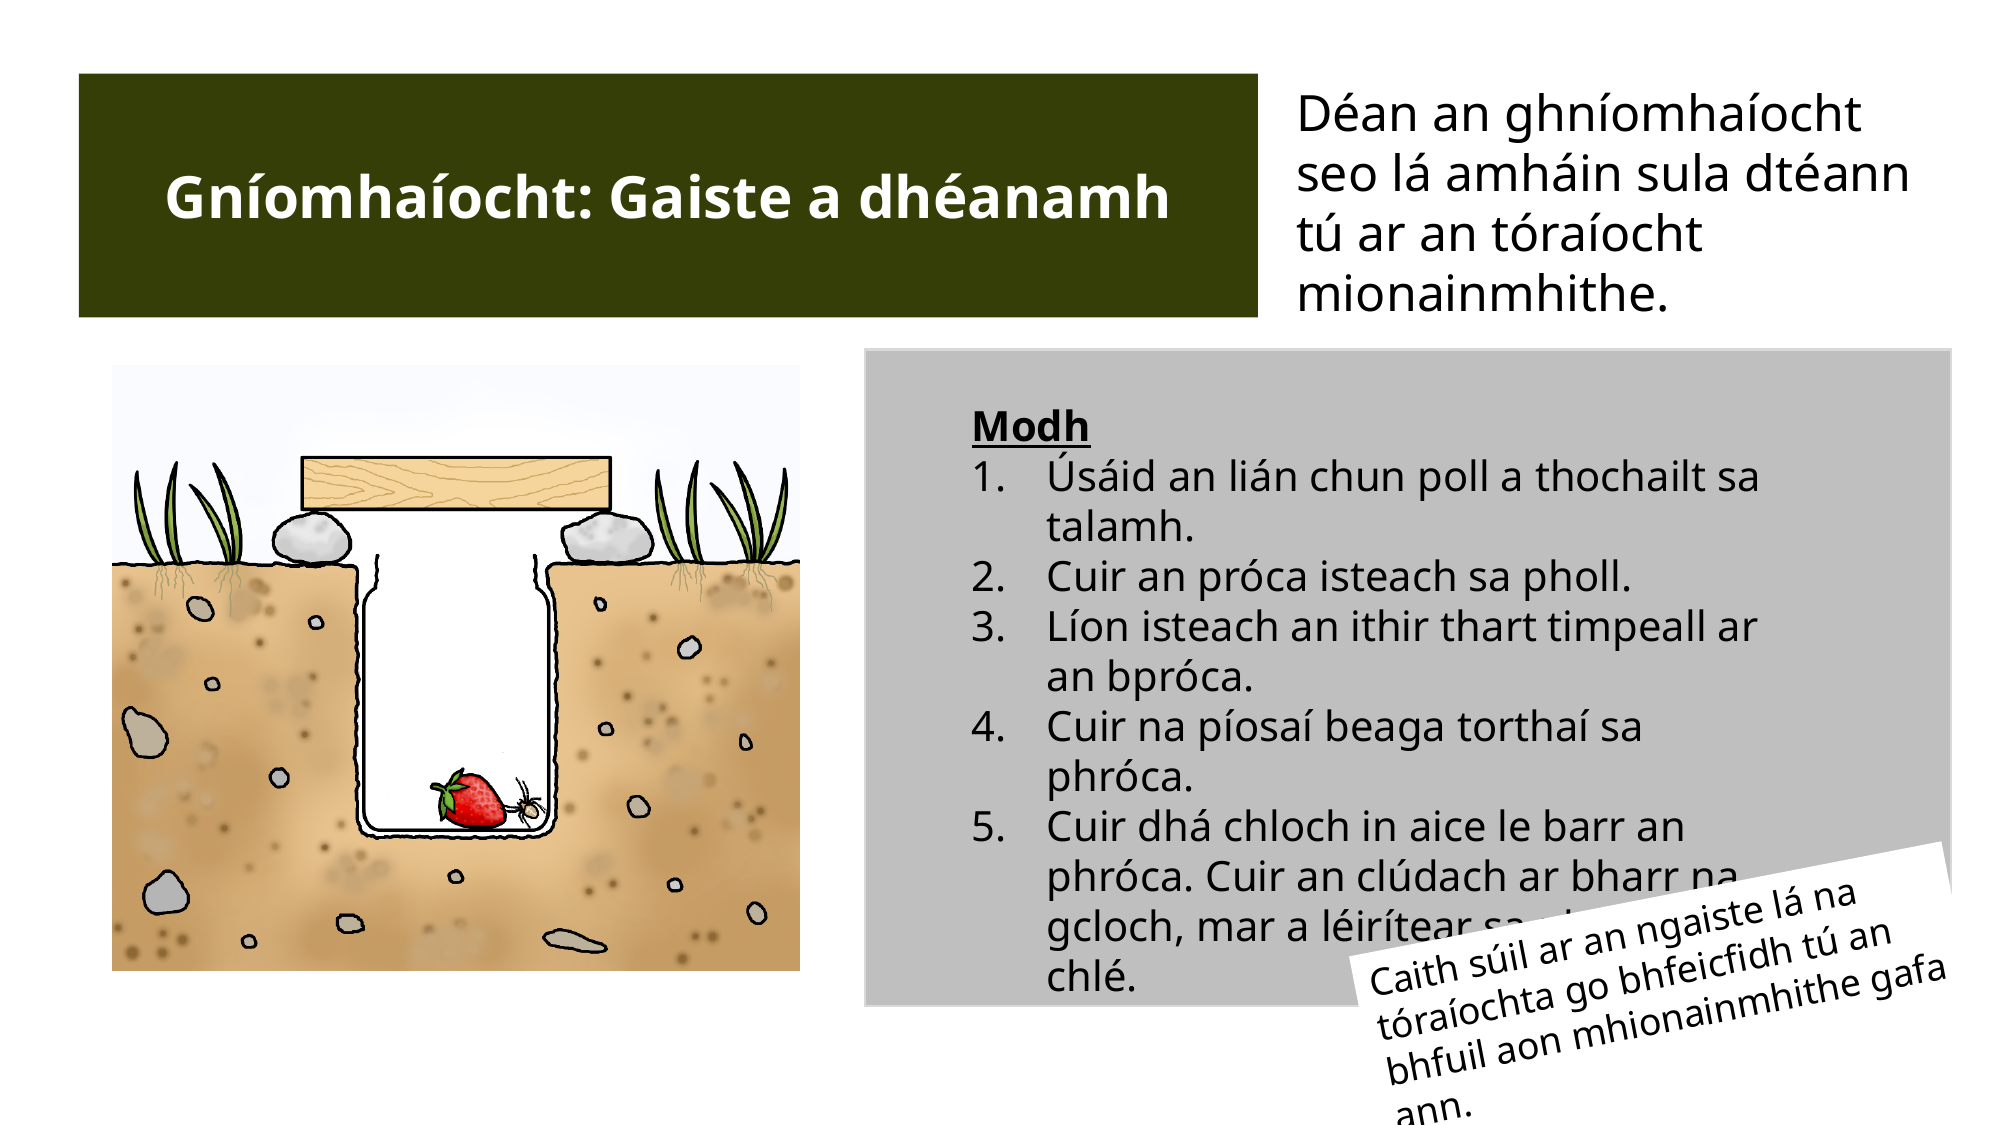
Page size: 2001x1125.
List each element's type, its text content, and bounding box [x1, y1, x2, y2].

text_box [864, 348, 1952, 1007]
text_box Modh Úsáid an lián chun poll a thochailt sa talamh. Cuir an próca isteach sa pholl. Líon isteach an ithir thart timpeall ar an bpróca. Cuir na píosaí beaga torthaí sa phróca. Cuir dhá chloch in aice le barr an phróca. Cuir an clúdach ar bharr na gcloch, mar a léirítear sa phictiúr ar chlé. [956, 406, 1813, 994]
text_box Gníomhaíocht: Gaiste a dhéanamh [78, 73, 1259, 318]
text_box Déan an ghníomhaíocht seo lá amháin sula dtéann tú ar an tóraíocht mionainmhithe. [1281, 73, 1971, 329]
text_box Caith súil ar an ngaiste lá na tóraíochta go bhfeicfidh tú an bhfuil aon mhionainmhithe gafa ann. [1349, 841, 1979, 1125]
text_box [110, 363, 802, 973]
